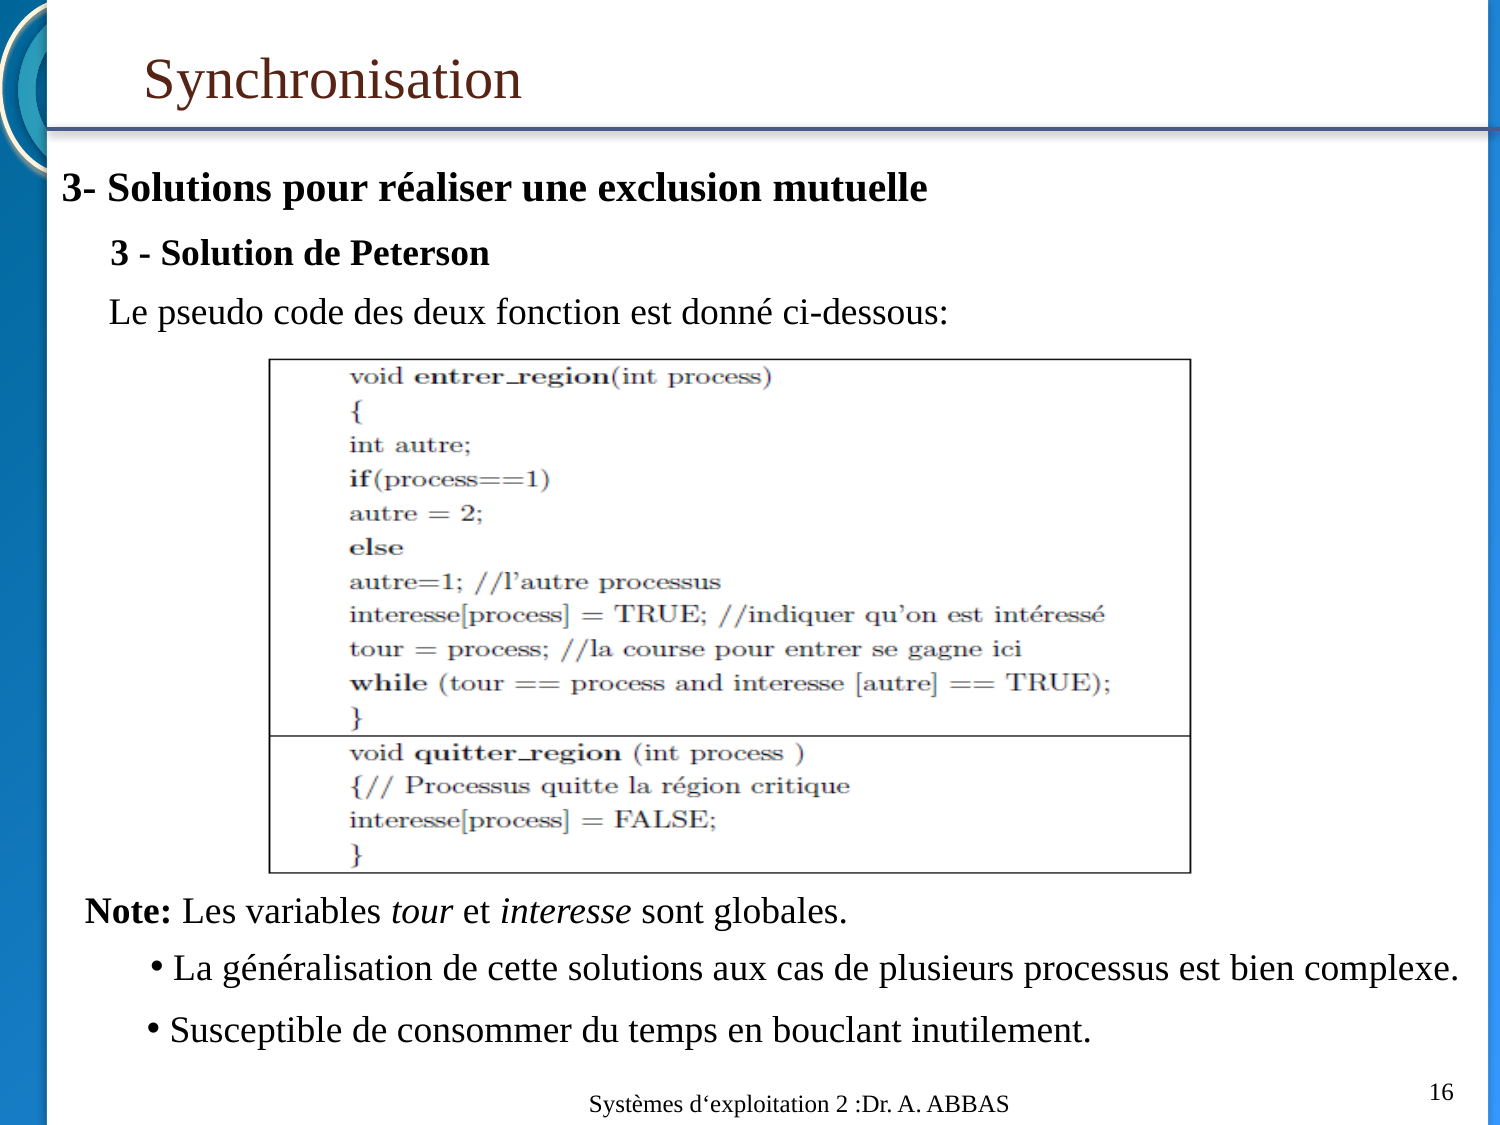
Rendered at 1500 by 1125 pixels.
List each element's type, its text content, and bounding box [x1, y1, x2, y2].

text_box Note: Les variables tour et interesse sont globales. [70, 878, 1032, 939]
text_box La généralisation de cette solutions aux cas de plusieurs processus est bien complexe. [135, 935, 1500, 996]
text_box Le pseudo code des deux fonction est donné ci-dessous: [93, 279, 1219, 340]
text_box Synchronisation [128, 21, 1359, 129]
text_box 16 [1394, 1034, 1488, 1113]
text_box Susceptible de consommer du temps en bouclant inutilement. [132, 998, 1164, 1058]
text_box 3- Solutions pour réaliser une exclusion mutuelle [46, 152, 1453, 218]
text_box 3 - Solution de Peterson [95, 220, 505, 281]
text_box Systèmes d‘exploitation 2 :Dr. A. ABBAS [574, 1066, 1049, 1125]
picture [257, 351, 1208, 880]
